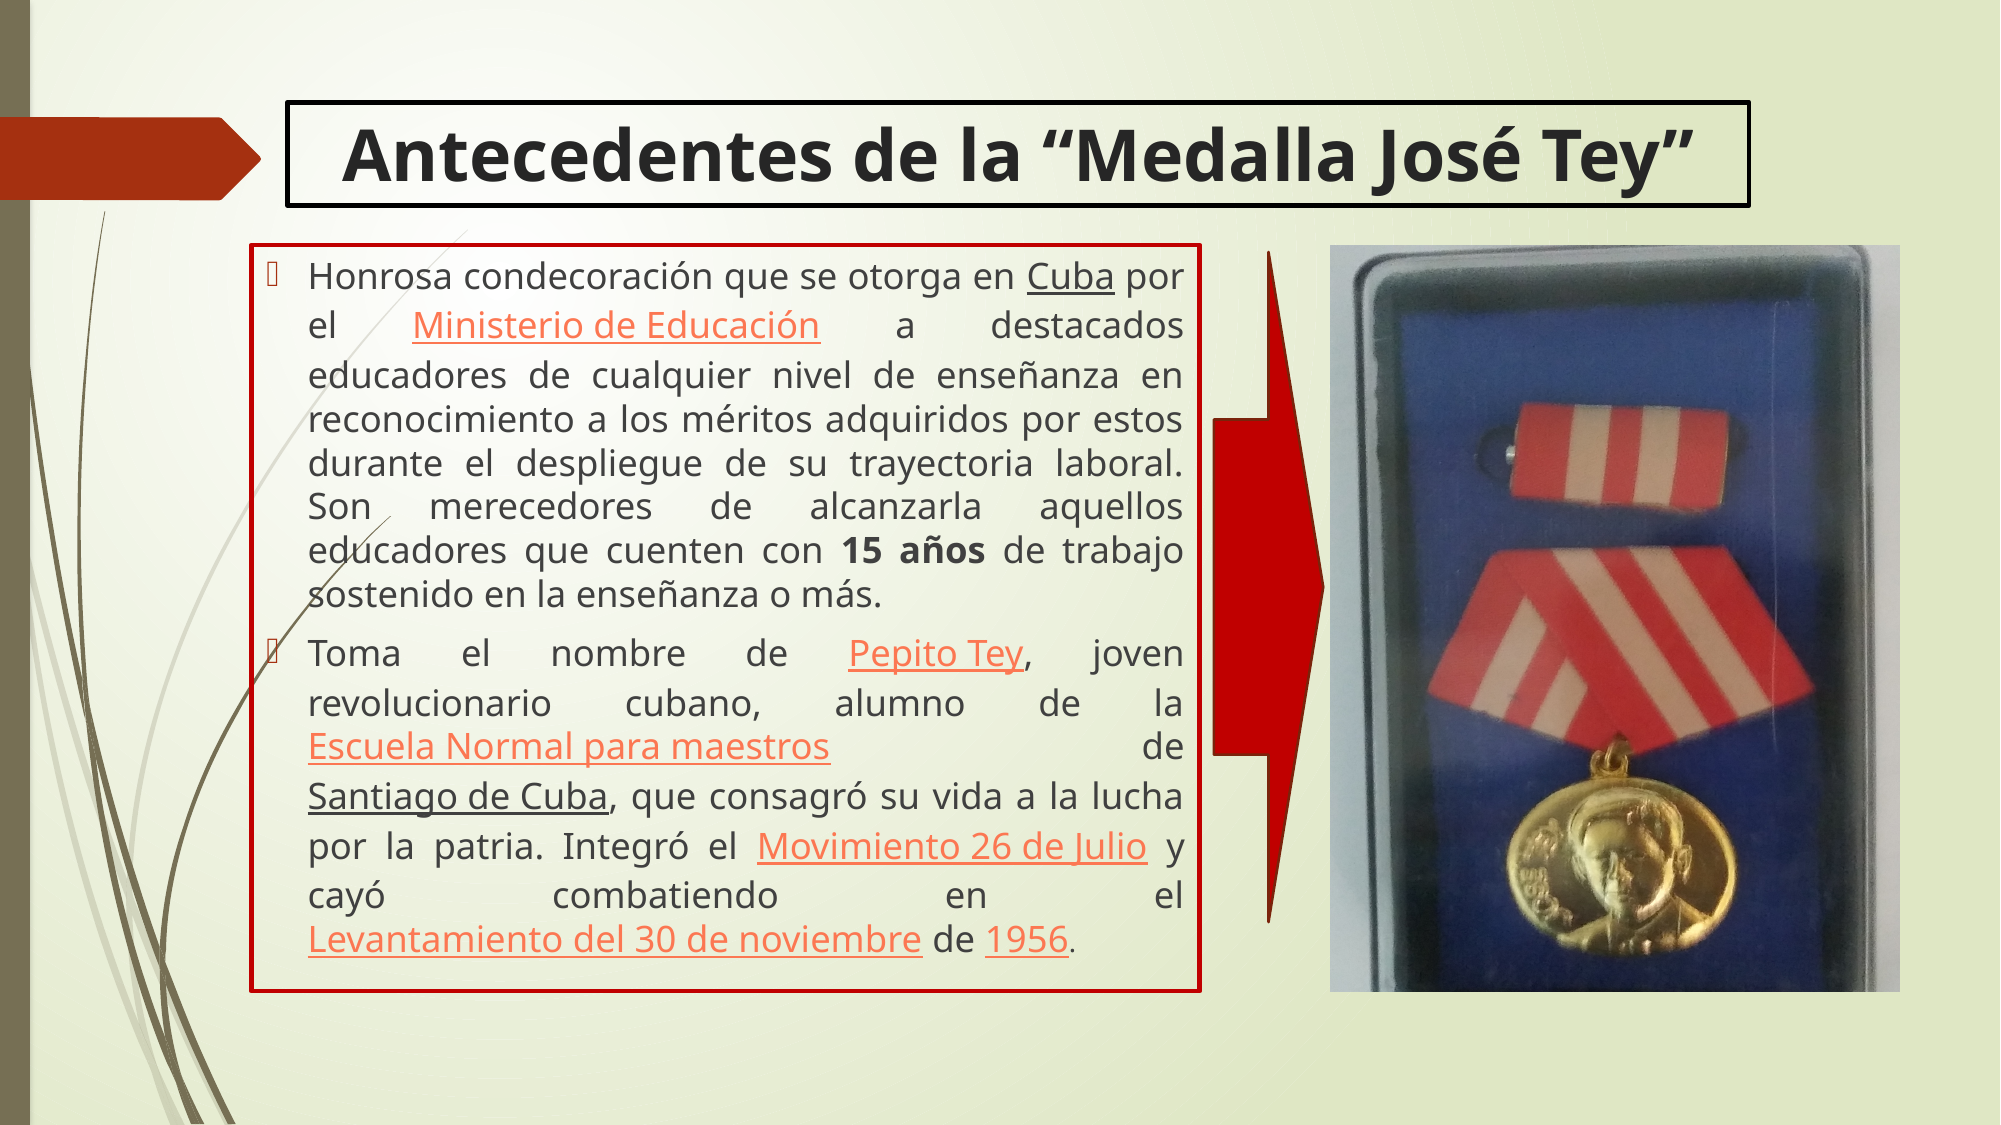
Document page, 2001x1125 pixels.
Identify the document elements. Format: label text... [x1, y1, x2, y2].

title Antecedentes de la “Medalla José Tey” [287, 102, 1750, 206]
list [1330, 244, 1900, 992]
list Honrosa condecoración que se otorga en Cuba por el Ministerio de Educación a destacados educadores de cualquier nivel de enseñanza en reconocimiento a los méritos adquiridos por estos durante el despliegue de su trayectoria laboral. Son merecedores de alcanzarla aquellos educadores que cuenten con 15 años de trabajo sostenido en la enseñanza o más. Toma el nombre de Pepito Tey, joven revolucionario cubano, alumno de la Escuela Normal para maestros de Santiago de Cuba, que consagró su vida a la lucha por la patria. Integró el Movimiento 26 de Julio y cayó combatiendo en el Levantamiento del 30 de noviembre de 1956. [251, 245, 1200, 992]
text_box [1212, 250, 1325, 924]
